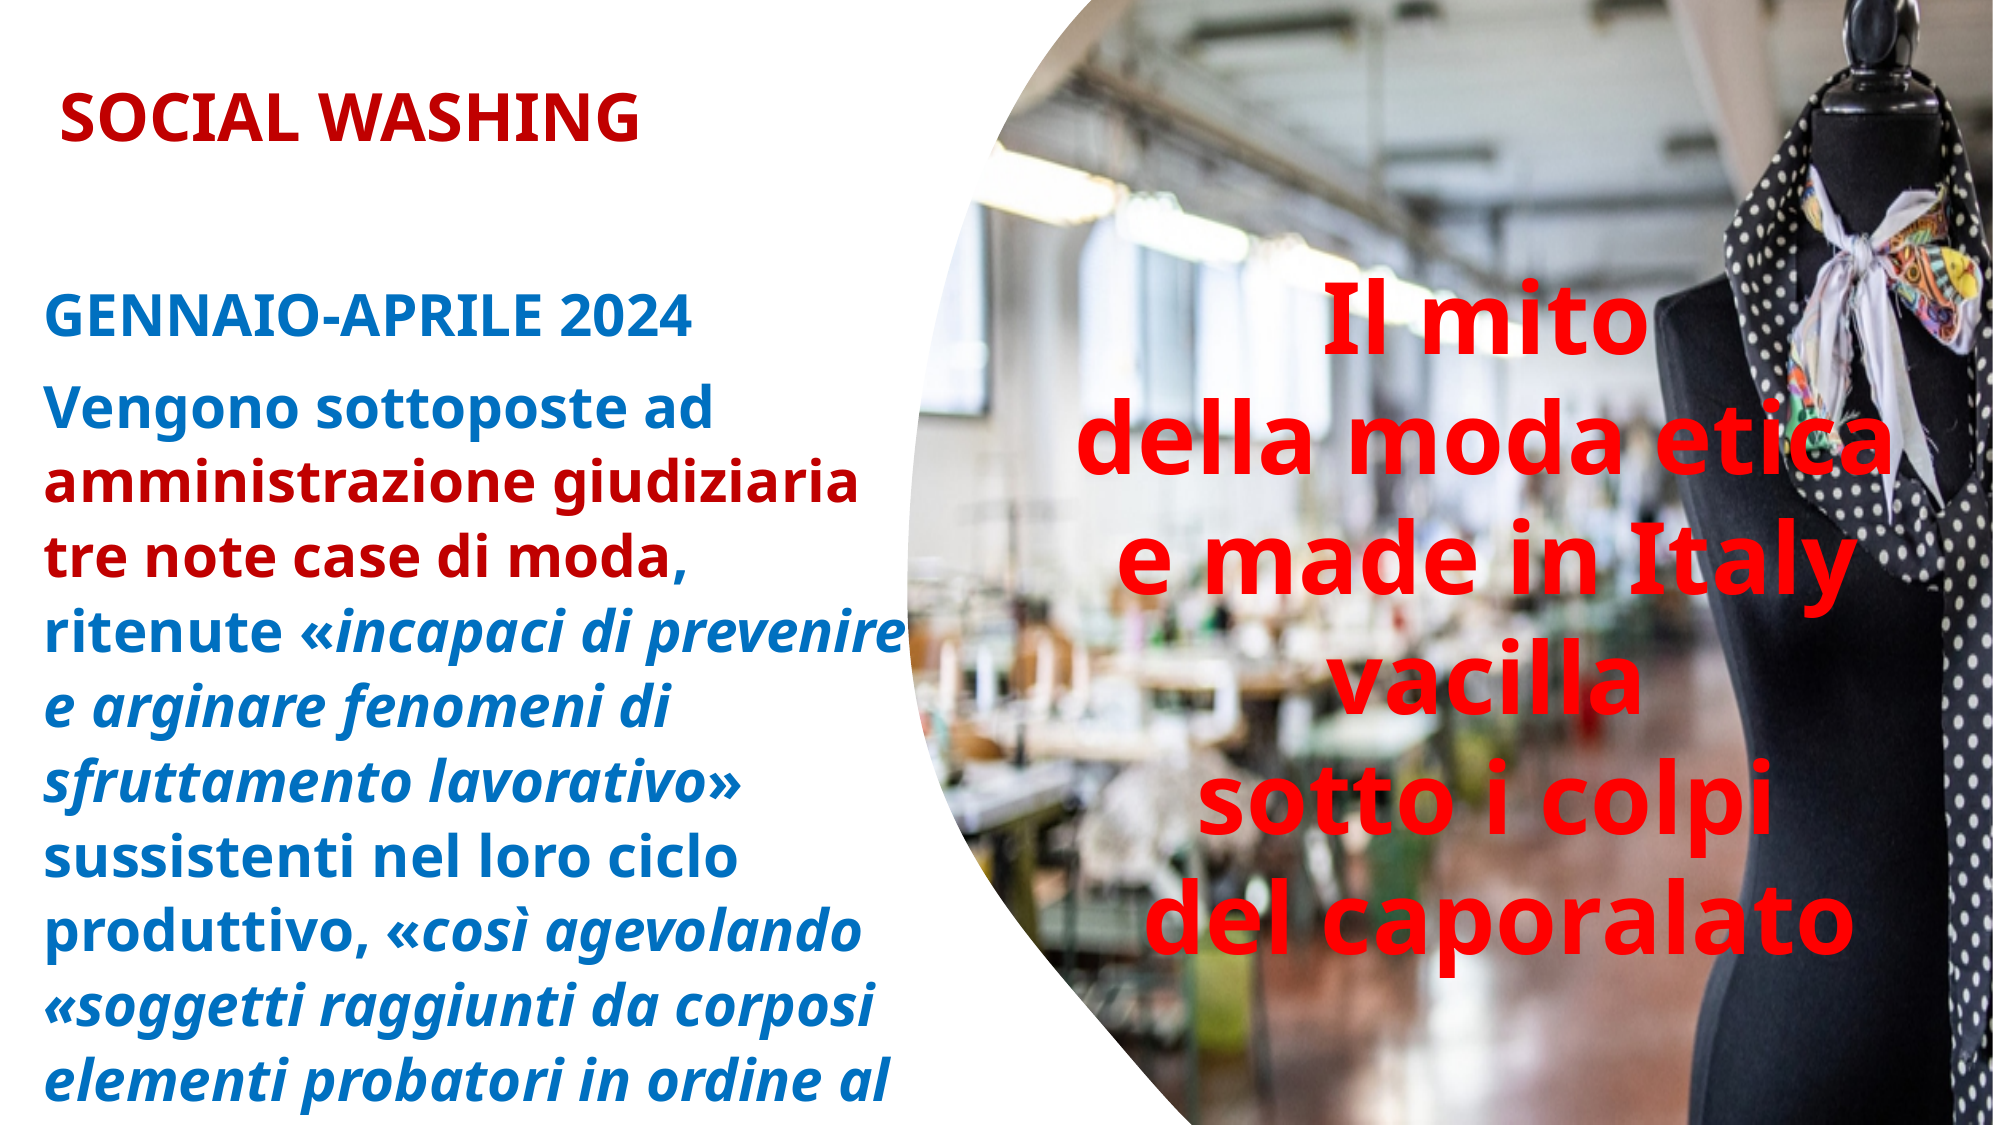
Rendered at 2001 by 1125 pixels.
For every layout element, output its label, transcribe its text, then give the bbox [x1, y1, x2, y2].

picture [906, 0, 1993, 1125]
text_box GENNAIO-APRILE 2024 Vengono sottoposte ad amministrazione giudiziaria tre note case di moda, ritenute «incapaci di prevenire e arginare fenomeni di sfruttamento lavorativo» sussistenti nel loro ciclo produttivo, «così agevolando «soggetti raggiunti da corposi elementi probatori in ordine al delitto di caporalato». [28, 179, 906, 1125]
text_box SOCIAL WASHING [44, 67, 713, 162]
